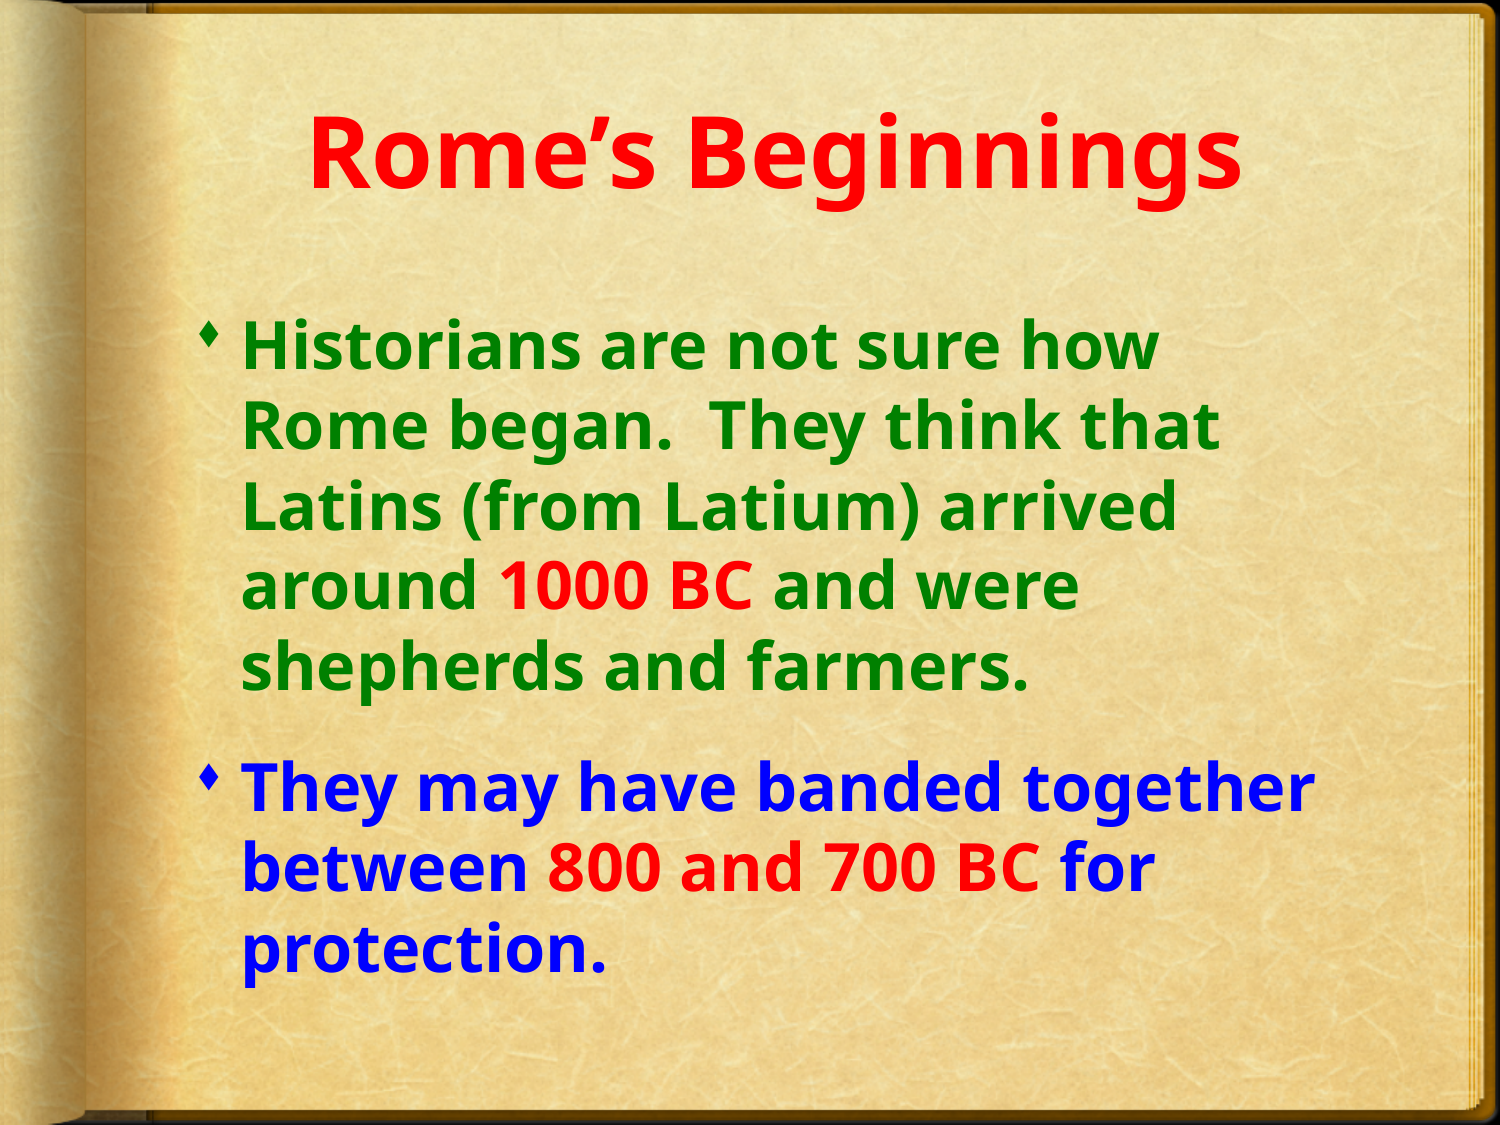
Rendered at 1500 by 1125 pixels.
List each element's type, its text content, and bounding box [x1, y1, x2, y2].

list Historians are not sure how Rome began. They think that Latins (from Latium) arrived around 1000 BC and were shepherds and farmers. They may have banded together between 800 and 700 BC for protection. [178, 295, 1372, 1005]
title Rome’s Beginnings [178, 45, 1372, 265]
picture [0, 0, 1500, 1125]
